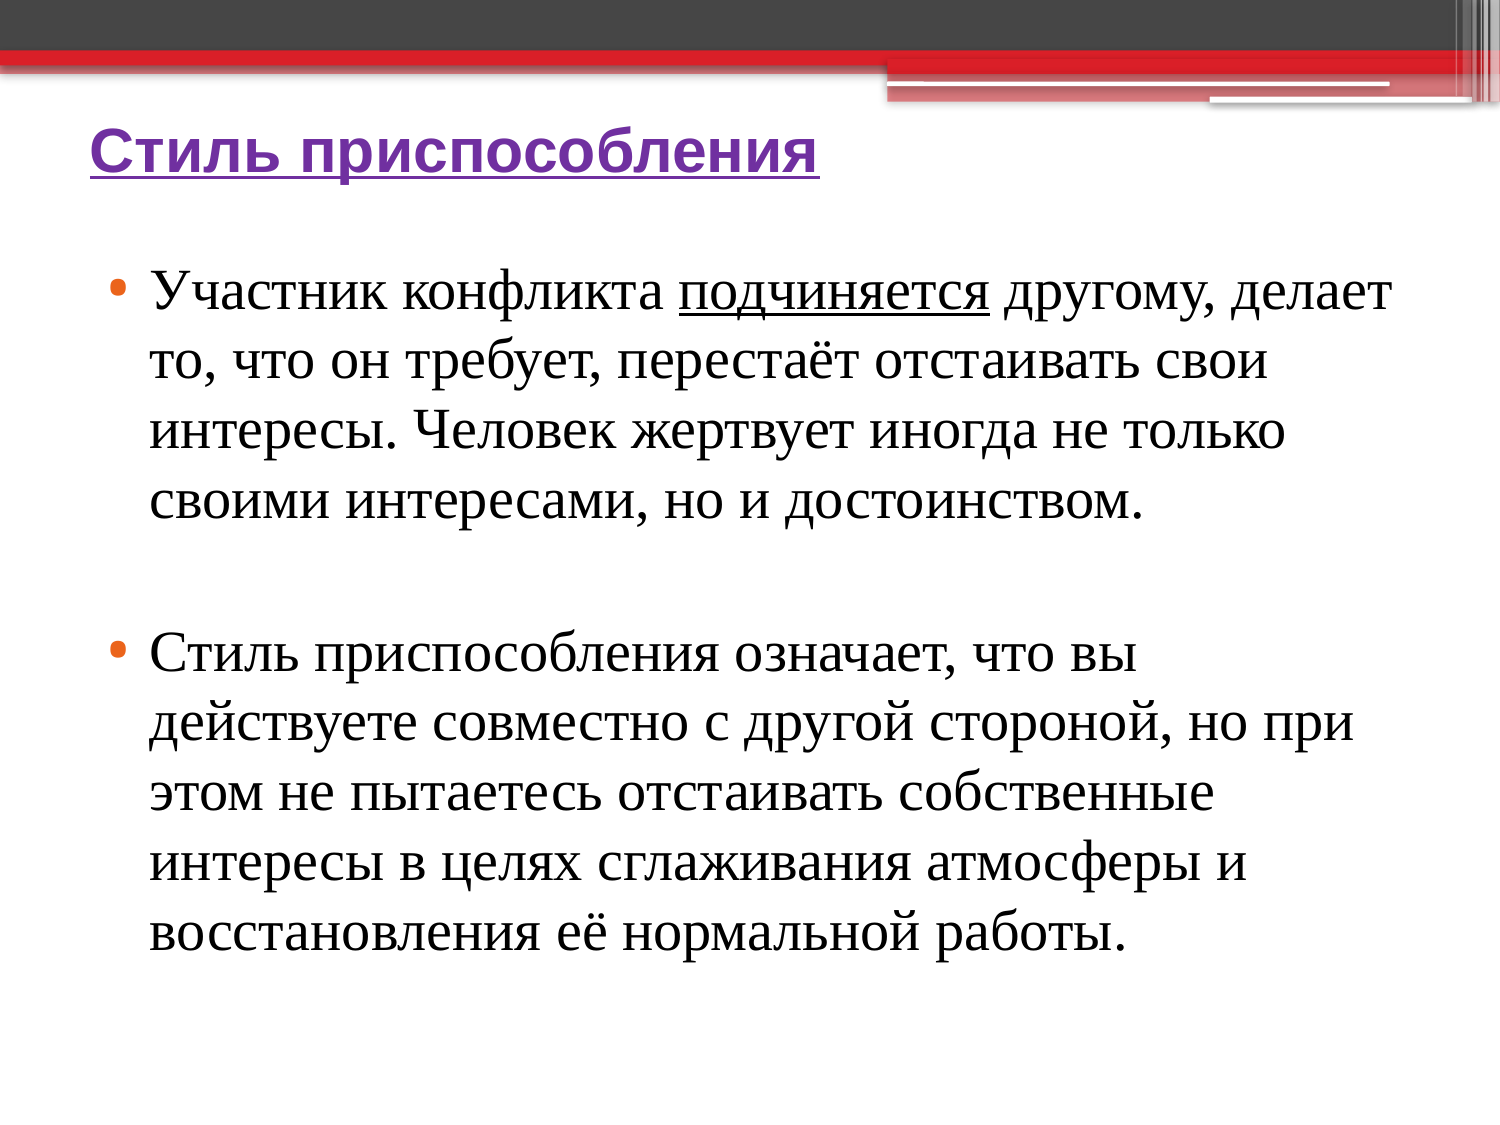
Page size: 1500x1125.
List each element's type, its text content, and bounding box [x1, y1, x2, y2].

list Участник конфликта подчиняется другому, делает то, что он требует, перестаёт отстаивать свои интересы. Человек жертвует иногда не только своими интересами, но и достоинством. Стиль приспособления означает, что вы действуете совместно с другой стороной, но при этом не пытаетесь отстаивать собственные интересы в целях сглаживания атмосферы и восстановления её нормальной работы. [75, 243, 1425, 1079]
title Стиль приспособления [75, 101, 1425, 243]
